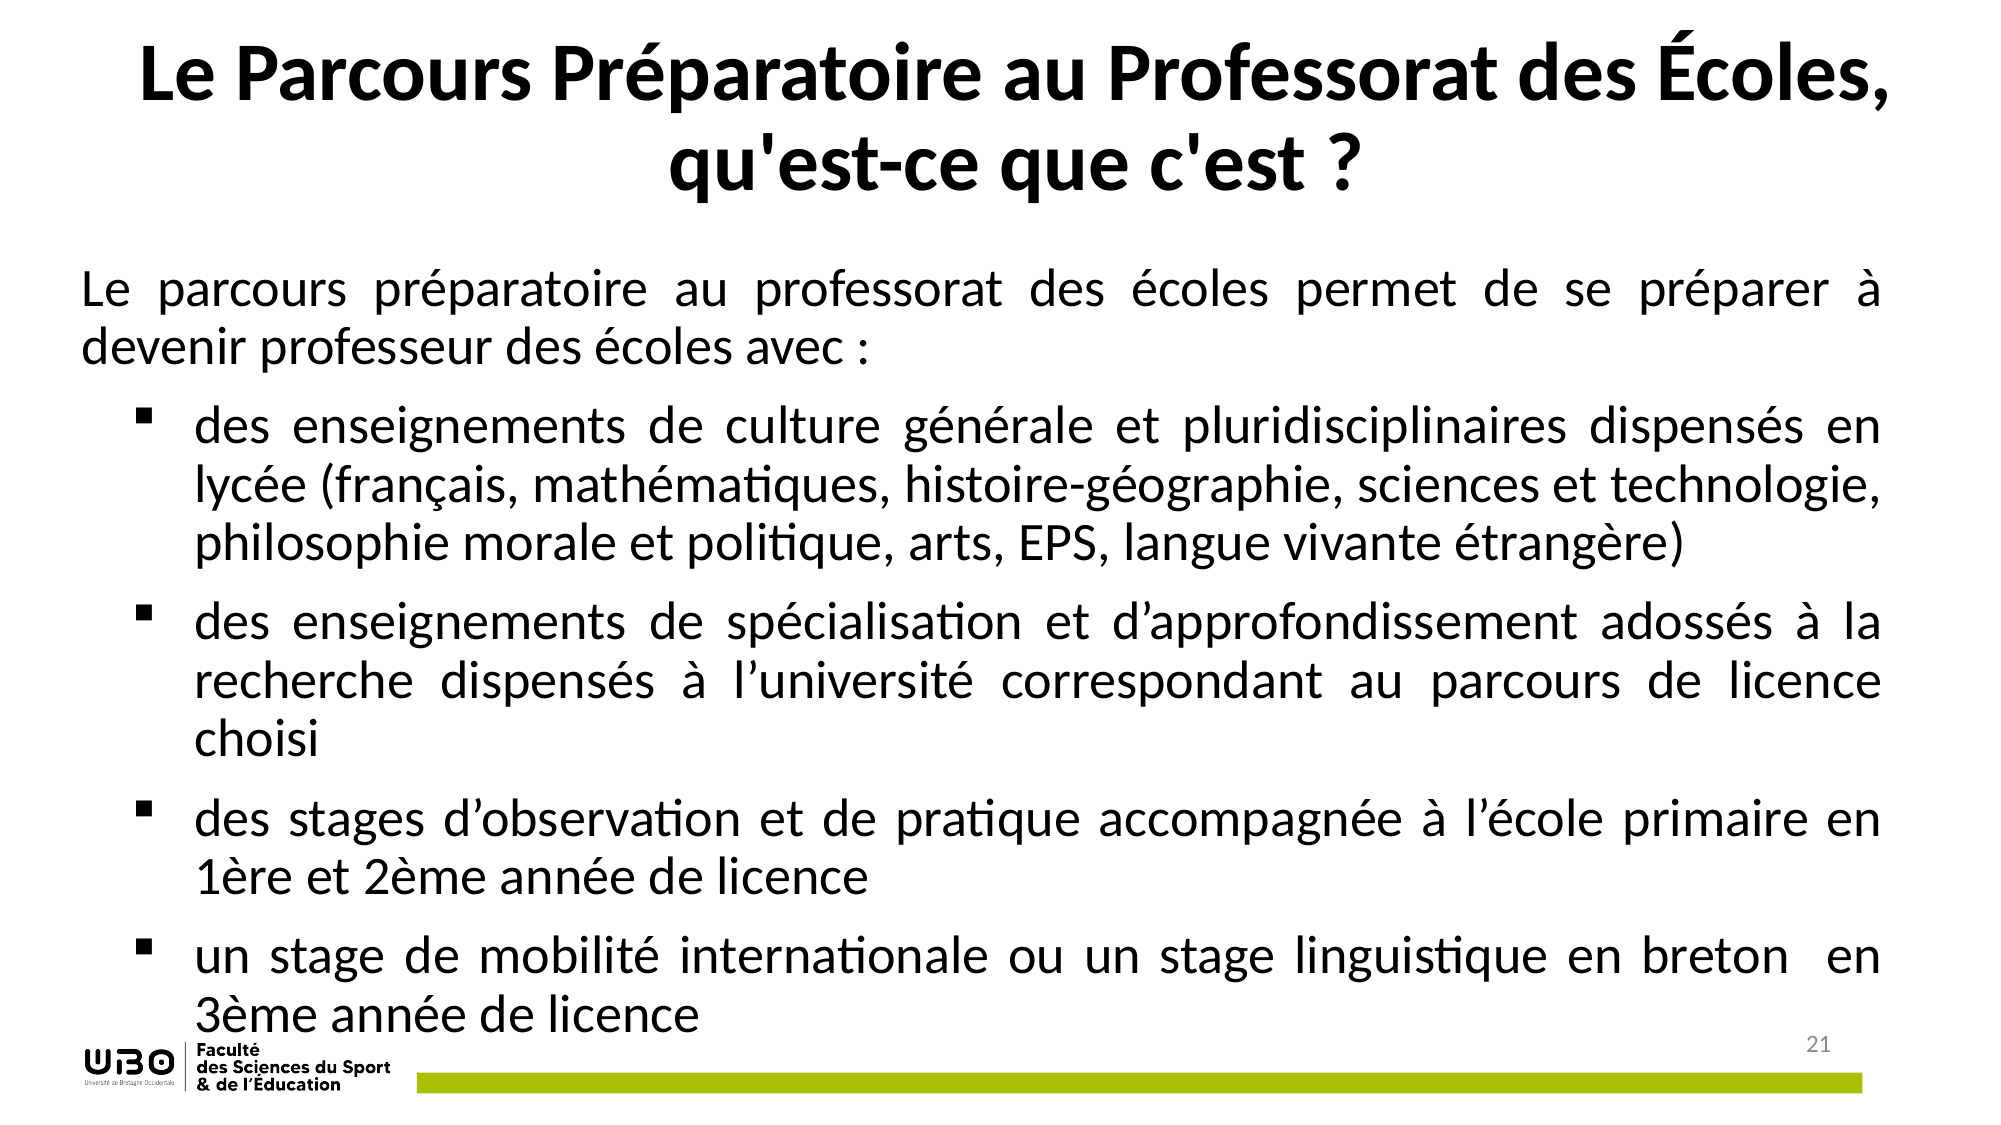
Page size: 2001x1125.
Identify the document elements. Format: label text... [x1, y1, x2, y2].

list Le parcours préparatoire au professorat des écoles permet de se préparer à devenir professeur des écoles avec : des enseignements de culture générale et pluridisciplinaires dispensés en lycée (français, mathématiques, histoire-géographie, sciences et technologie, philosophie morale et politique, arts, EPS, langue vivante étrangère) des enseignements de spécialisation et d’approfondissement adossés à la recherche dispensés à l’université correspondant au parcours de licence choisi des stages d’observation et de pratique accompagnée à l’école primaire en 1ère et 2ème année de licence un stage de mobilité internationale ou un stage linguistique en breton en 3ème année de licence [66, 251, 1900, 1125]
title Le Parcours Préparatoire au Professorat des Écoles, qu'est-ce que c'est ? [99, 86, 1934, 217]
slide_number 21 [1775, 1012, 1863, 1072]
